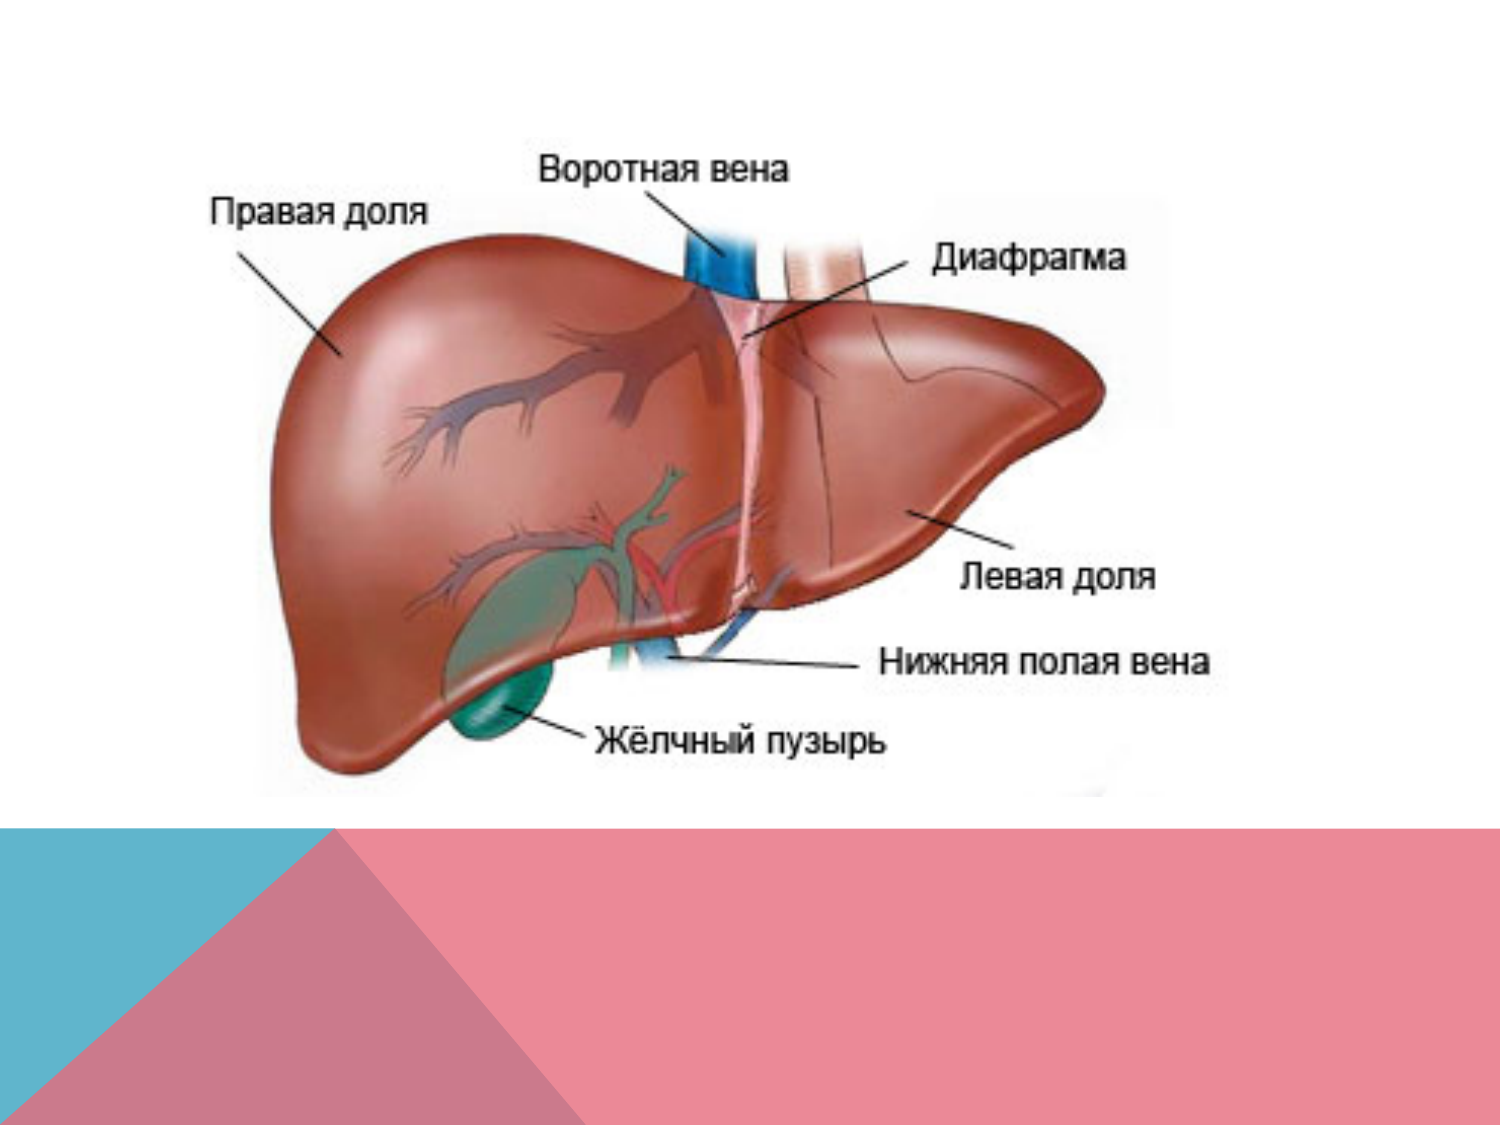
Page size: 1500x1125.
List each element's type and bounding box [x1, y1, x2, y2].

list [182, 136, 1247, 798]
